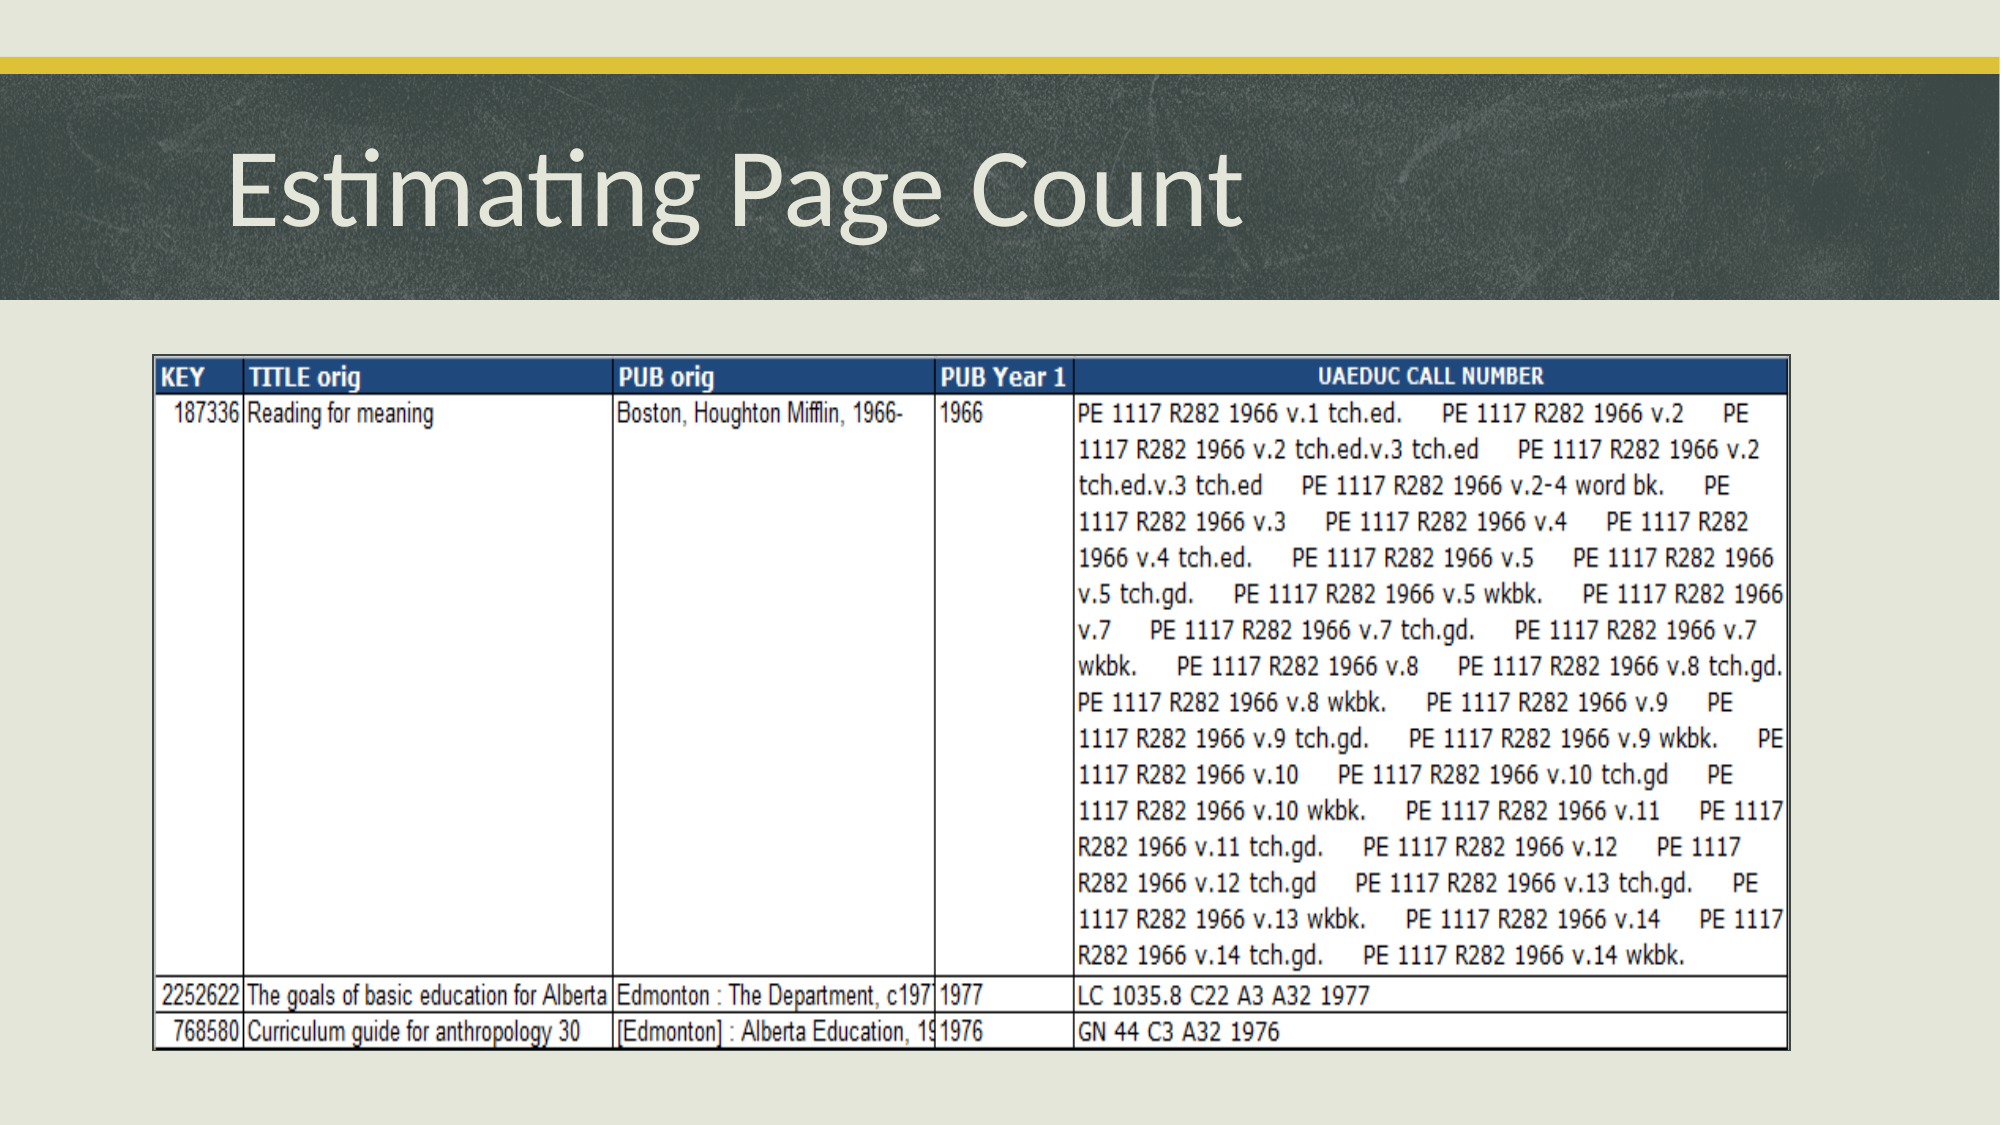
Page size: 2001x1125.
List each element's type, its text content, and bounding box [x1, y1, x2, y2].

picture [0, 74, 2000, 300]
title Estimating Page Count [210, 76, 1790, 300]
picture [153, 355, 1790, 1050]
